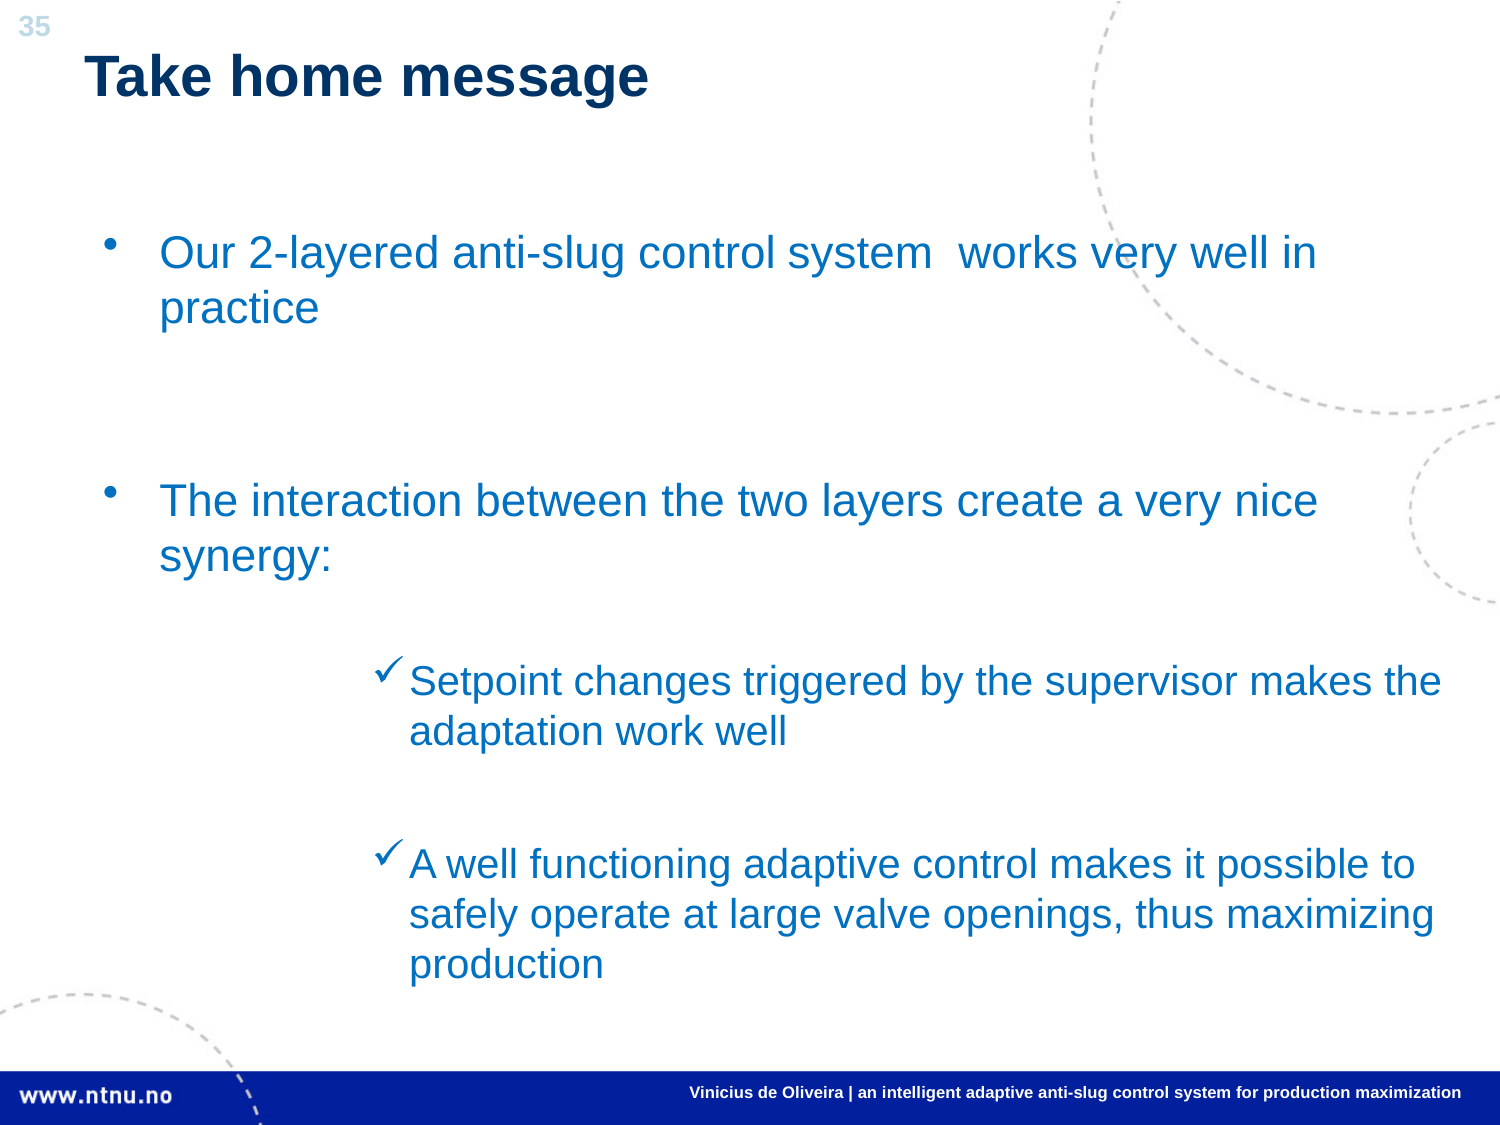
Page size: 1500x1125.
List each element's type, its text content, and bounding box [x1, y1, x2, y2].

picture [0, 1, 1500, 1125]
list Take home message Our 2-layered anti-slug control system works very well in practice The interaction between the two layers create a very nice synergy: Setpoint changes triggered by the supervisor makes the adaptation work well A well functioning adaptive control makes it possible to safely operate at large valve openings, thus maximizing production [69, 30, 1471, 953]
